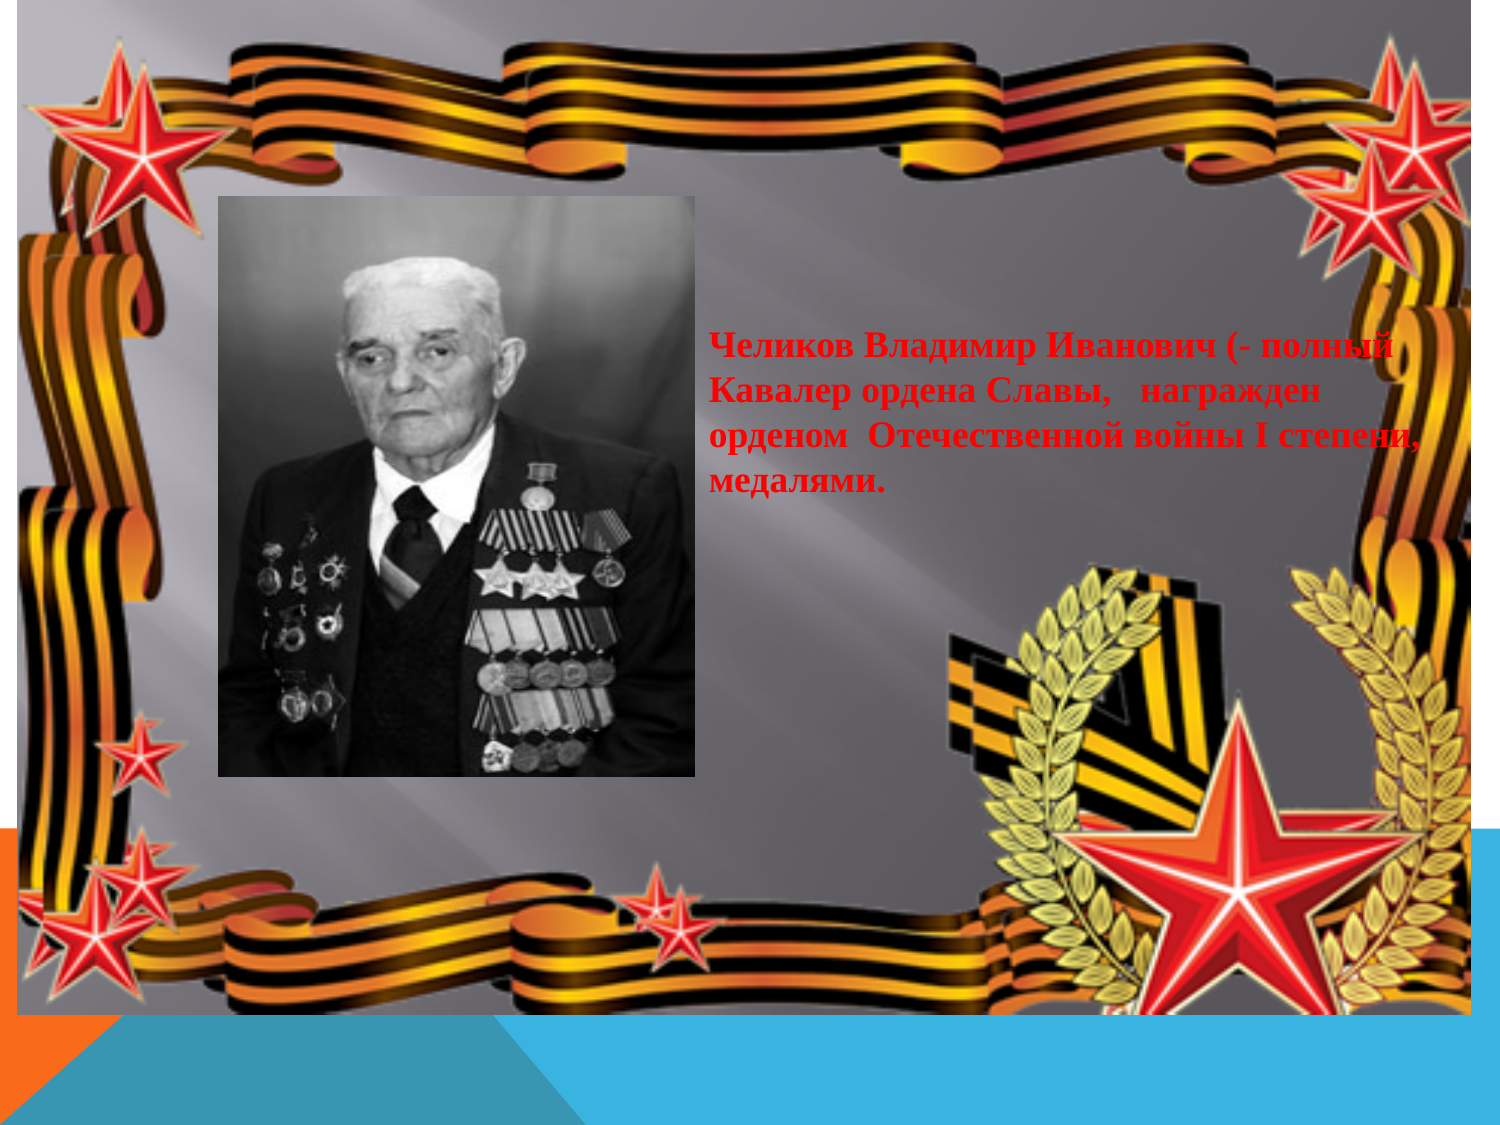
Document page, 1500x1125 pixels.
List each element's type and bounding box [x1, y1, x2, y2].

picture [17, 0, 1471, 1015]
